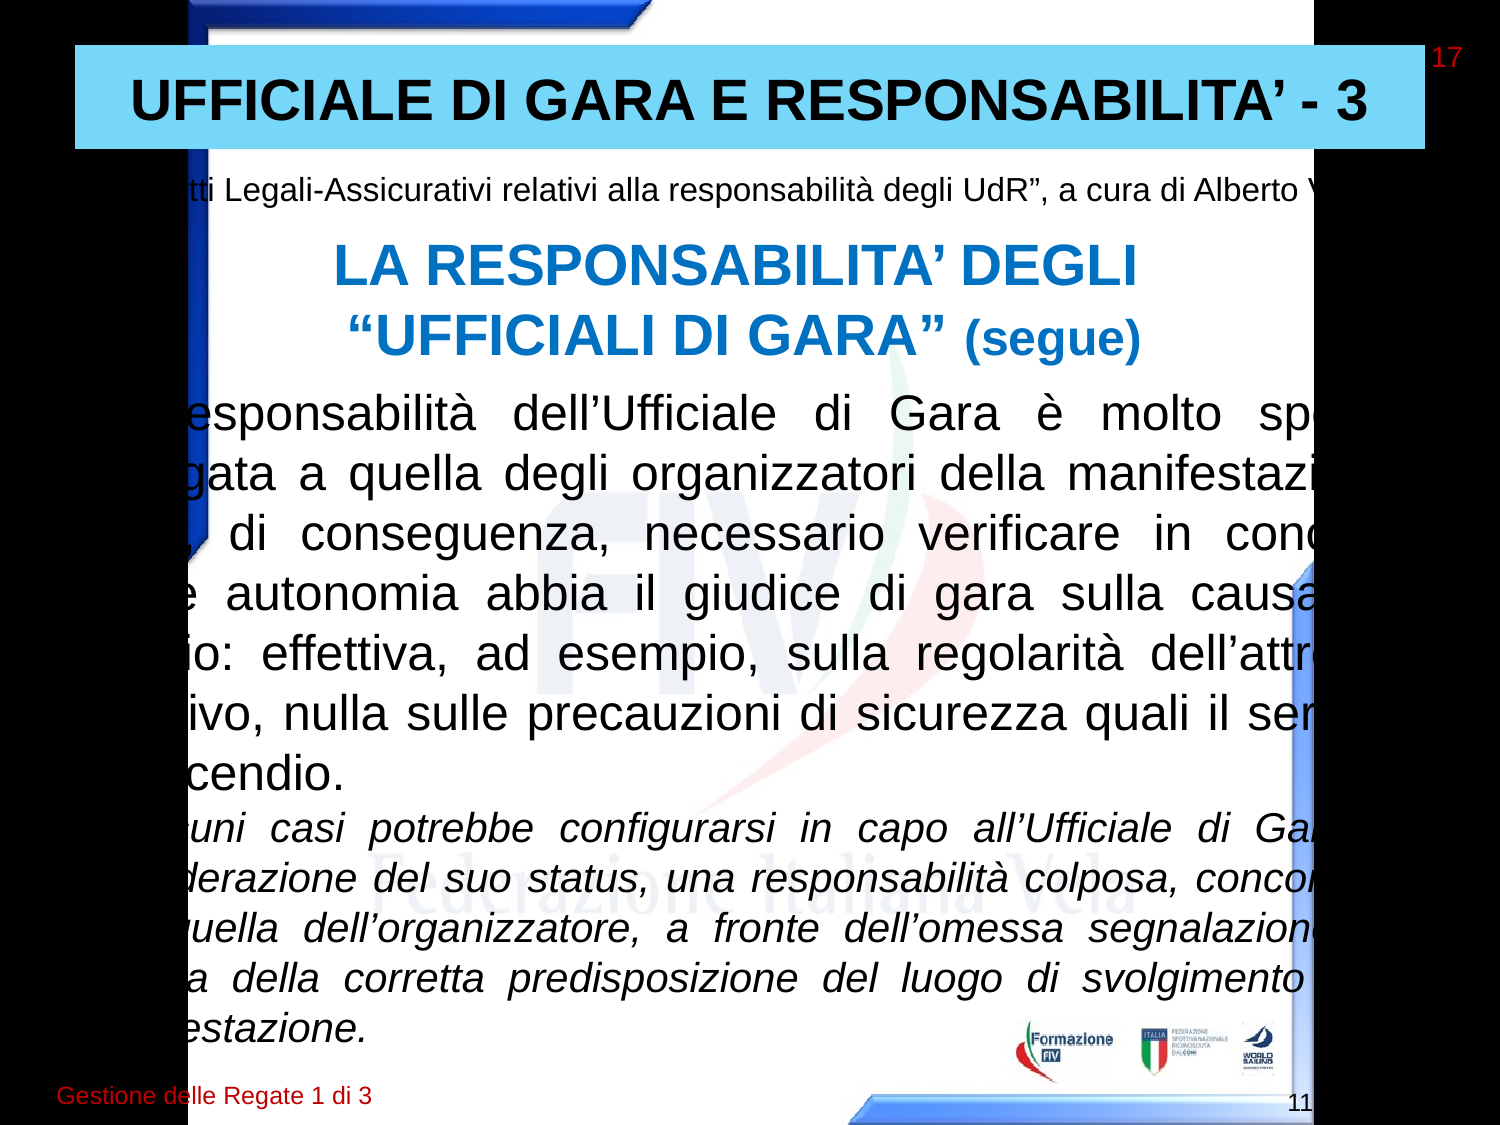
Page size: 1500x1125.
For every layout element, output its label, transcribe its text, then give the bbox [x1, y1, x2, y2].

picture [0, 0, 1500, 1125]
text_box LA RESPONSABILITA’ DEGLI “UFFICIALI DI GARA” (segue) [152, 219, 1336, 375]
text_box 11 2015 [1257, 1079, 1413, 1125]
text_box da “Aspetti Legali-Assicurativi relativi alla responsabilità degli UdR”, a cura di Alberto Volandri [41, 160, 1459, 216]
slide_number 17 [1128, 30, 1478, 67]
footer Gestione delle Regate 1 di 3 [41, 1065, 517, 1125]
title UFFICIALE DI GARA E RESPONSABILITA’ - 3 [75, 45, 1425, 149]
text_box La responsabilità dell’Ufficiale di Gara è molto spesso collegata a quella degli organizzatori della manifestazione. Sarà, di conseguenza, necessario verificare in concreto quale autonomia abbia il giudice di gara sulla causa del rischio: effettiva, ad esempio, sulla regolarità dell’attrezzo sportivo, nulla sulle precauzioni di sicurezza quali il servizio antincendio. In alcuni casi potrebbe configurarsi in capo all’Ufficiale di Gara, in considerazione del suo status, una responsabilità colposa, concorrente con quella dell’organizzatore, a fronte dell’omessa segnalazione e/o verifica della corretta predisposizione del luogo di svolgimento della manifestazione. [61, 373, 1433, 1059]
